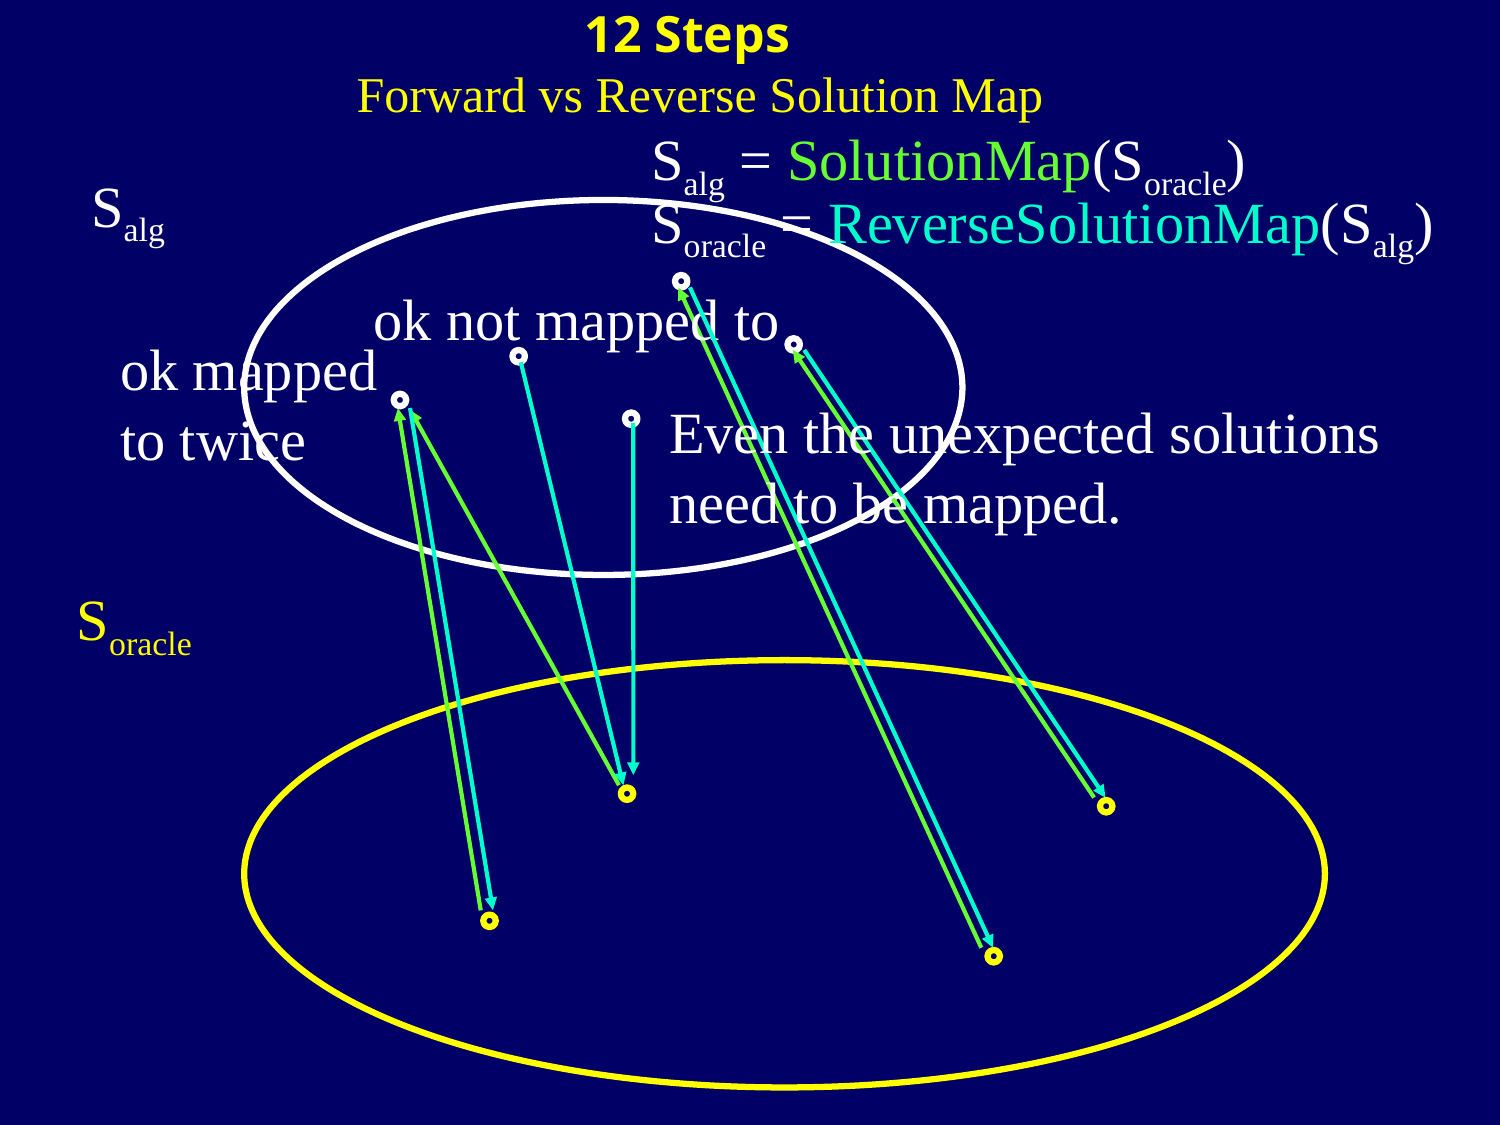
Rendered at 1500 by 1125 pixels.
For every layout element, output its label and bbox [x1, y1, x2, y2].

text_box [46, 161, 211, 256]
text_box [31, 575, 252, 670]
text_box [74, 0, 1490, 1088]
